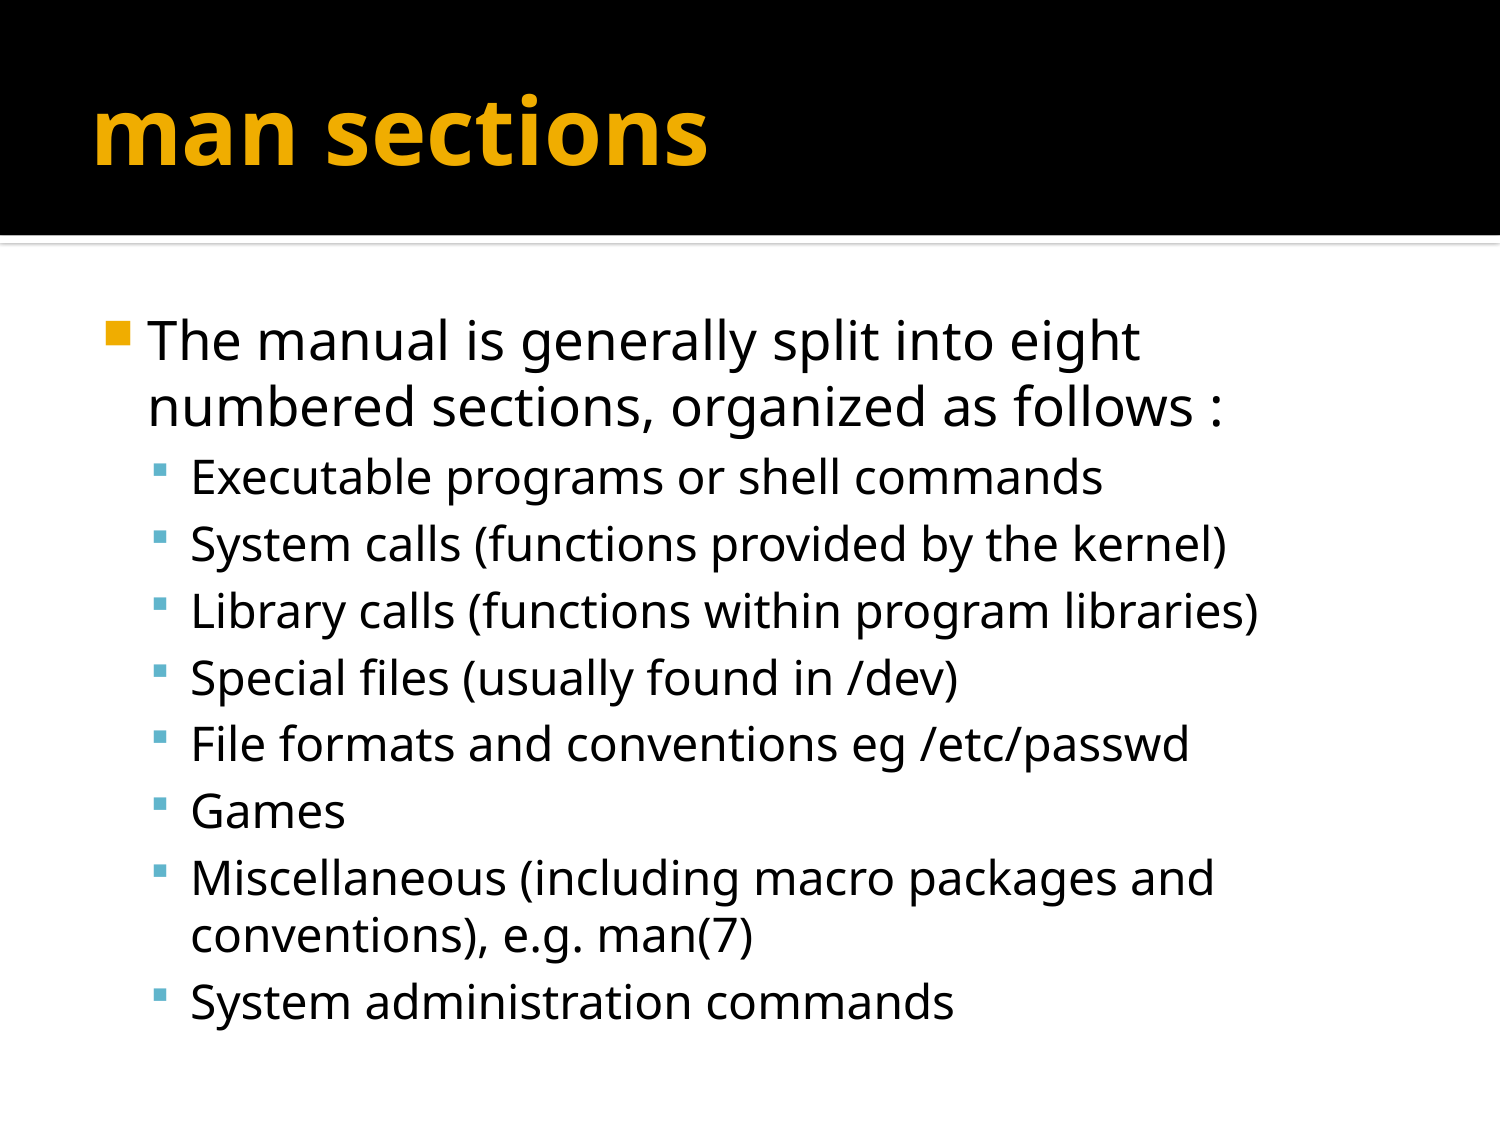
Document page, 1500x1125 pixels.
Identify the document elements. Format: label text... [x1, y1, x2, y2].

title man sections [75, 25, 1425, 231]
list The manual is generally split into eight numbered sections, organized as follows : Executable programs or shell commands System calls (functions provided by the kernel) Library calls (functions within program libraries) Special files (usually found in /dev) File formats and conventions eg /etc/passwd Games Miscellaneous (including macro packages and conventions), e.g. man(7) System administration commands [75, 291, 1425, 1050]
